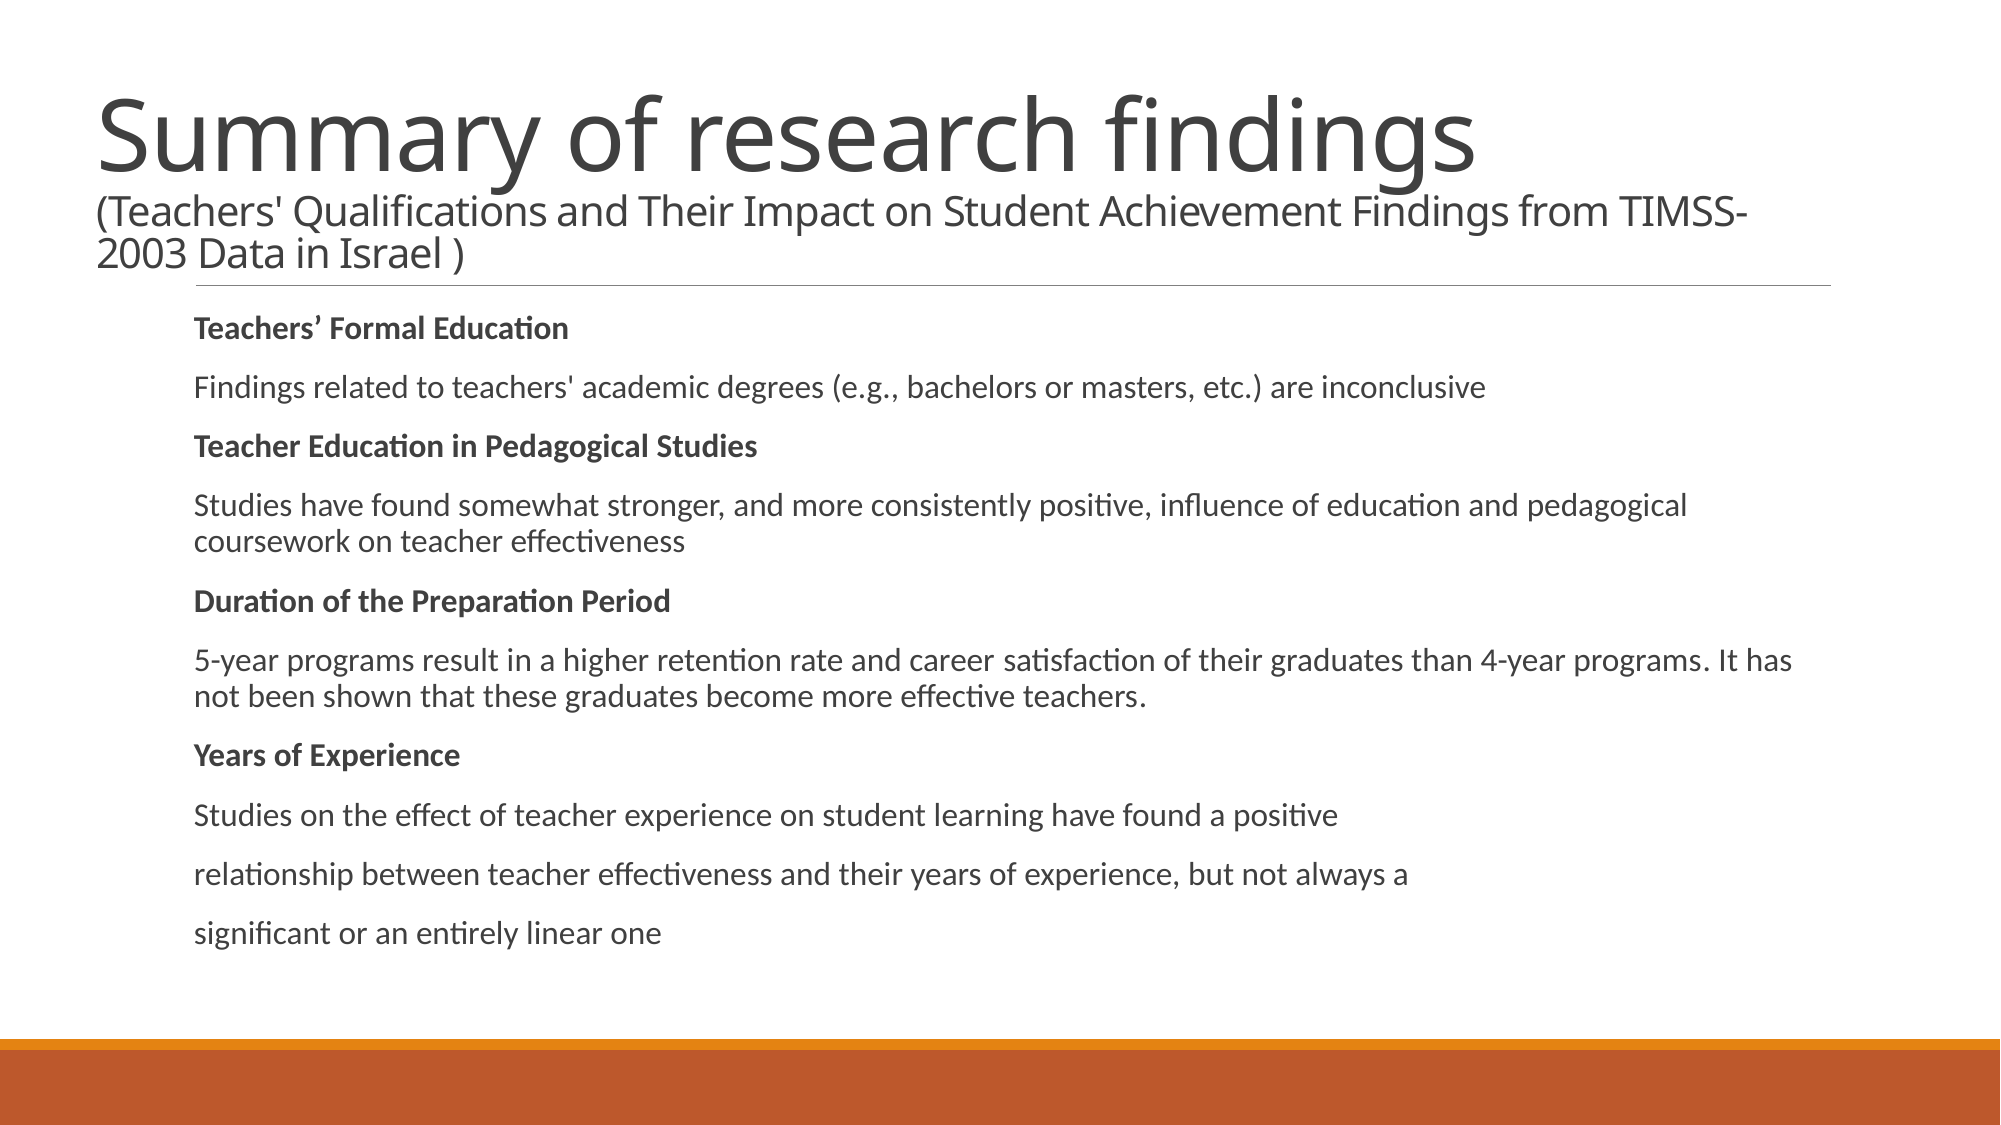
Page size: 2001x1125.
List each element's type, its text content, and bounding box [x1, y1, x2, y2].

list Teachers’ Formal Education Findings related to teachers' academic degrees (e.g., bachelors or masters, etc.) are inconclusive Teacher Education in Pedagogical Studies Studies have found somewhat stronger, and more consistently positive, influence of education and pedagogical coursework on teacher effectiveness Duration of the Preparation Period 5-year programs result in a higher retention rate and career satisfaction of their graduates than 4-year programs. It has not been shown that these graduates become more effective teachers. Years of Experience Studies on the effect of teacher experience on student learning have found a positive relationship between teacher effectiveness and their years of experience, but not always a significant or an entirely linear one [180, 302, 1830, 963]
title Summary of research findings (Teachers' Qualifications and Their Impact on Student Achievement Findings from TIMSS-2003 Data in Israel ) [81, 47, 1830, 285]
